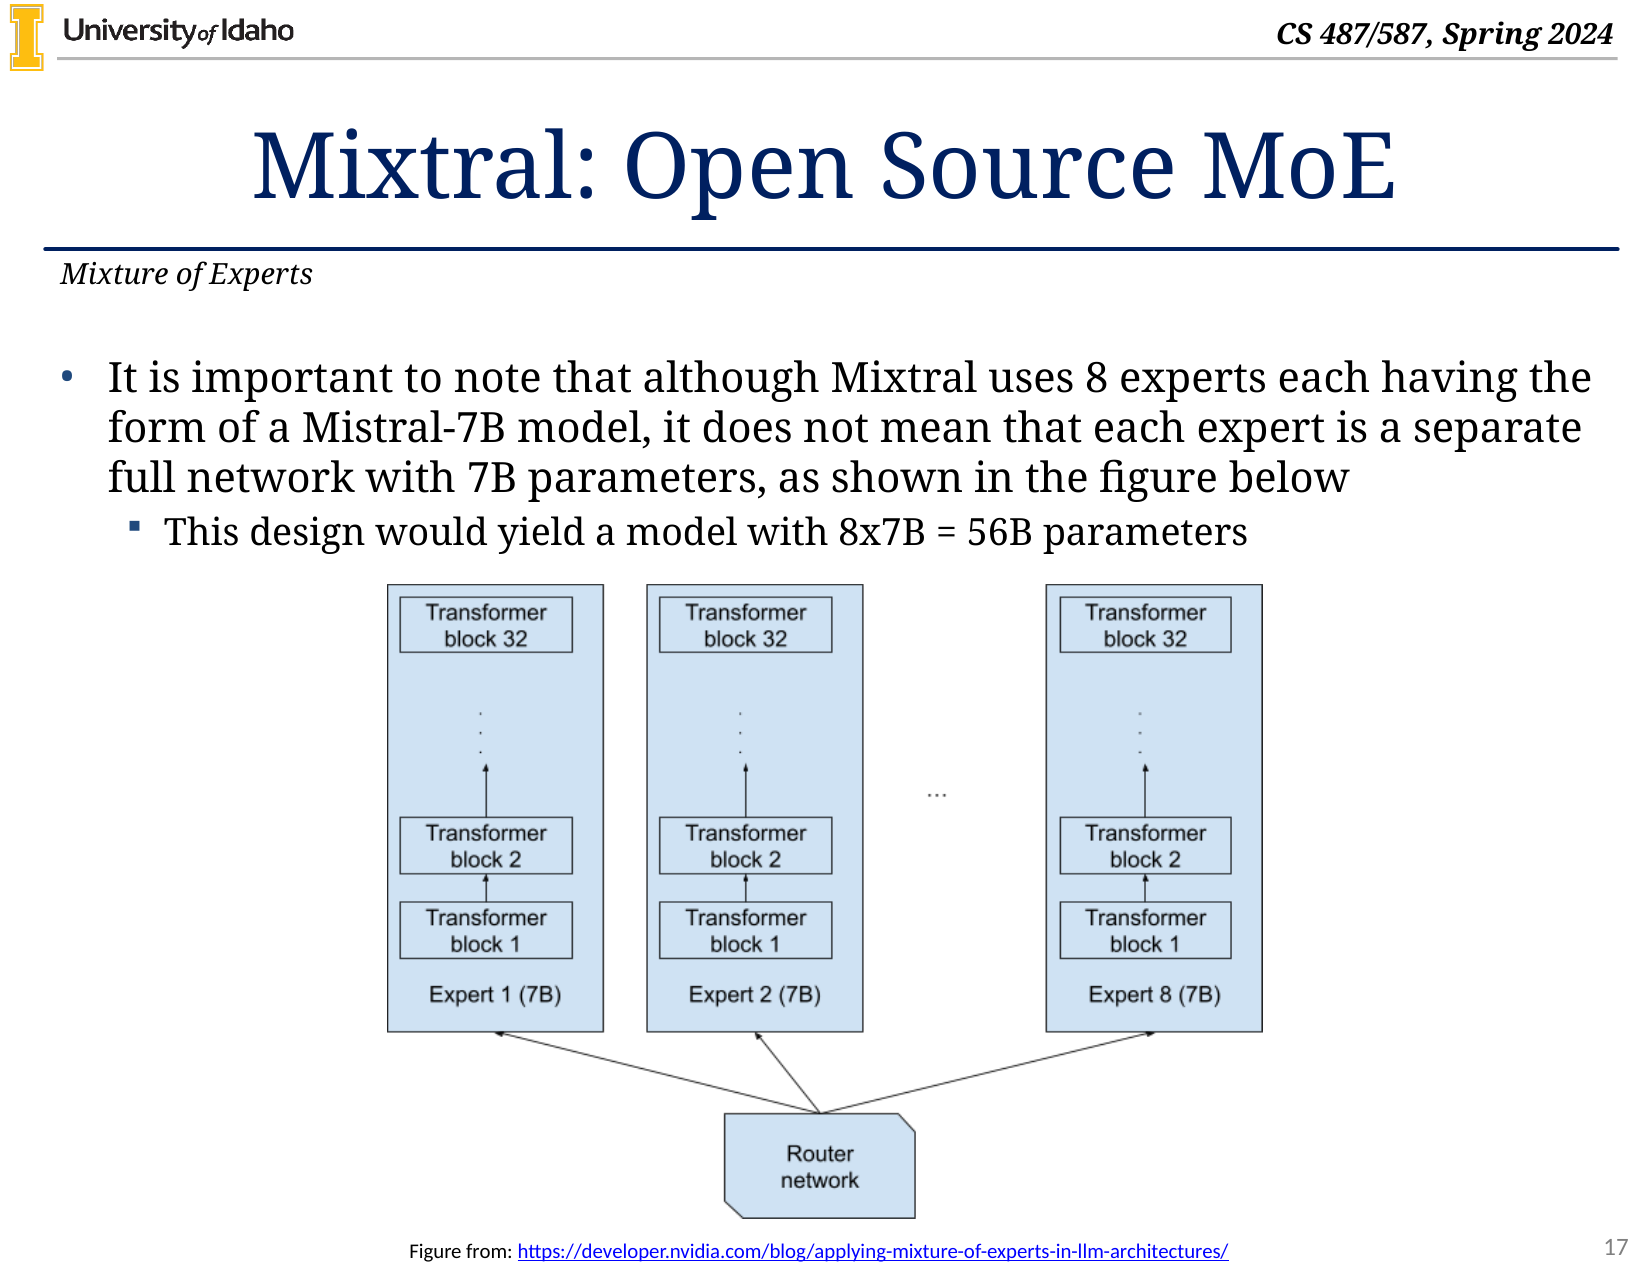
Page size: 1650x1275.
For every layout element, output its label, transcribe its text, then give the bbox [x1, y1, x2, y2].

list It is important to note that although Mixtral uses 8 experts each having the form of a Mistral-7B model, it does not mean that each expert is a separate full network with 7B parameters, as shown in the figure below This design would yield a model with 8x7B = 56B parameters [45, 342, 1618, 1224]
picture [9, 4, 48, 71]
list Mixture of Experts [45, 247, 1062, 306]
picture [57, 2, 294, 52]
text_box Figure from: https://developer.nvidia.com/blog/applying-mixture-of-experts-in-llm-architectures/ [246, 1229, 1392, 1270]
title Mixtral: Open Source MoE [0, 75, 1650, 248]
picture [387, 584, 1264, 1220]
